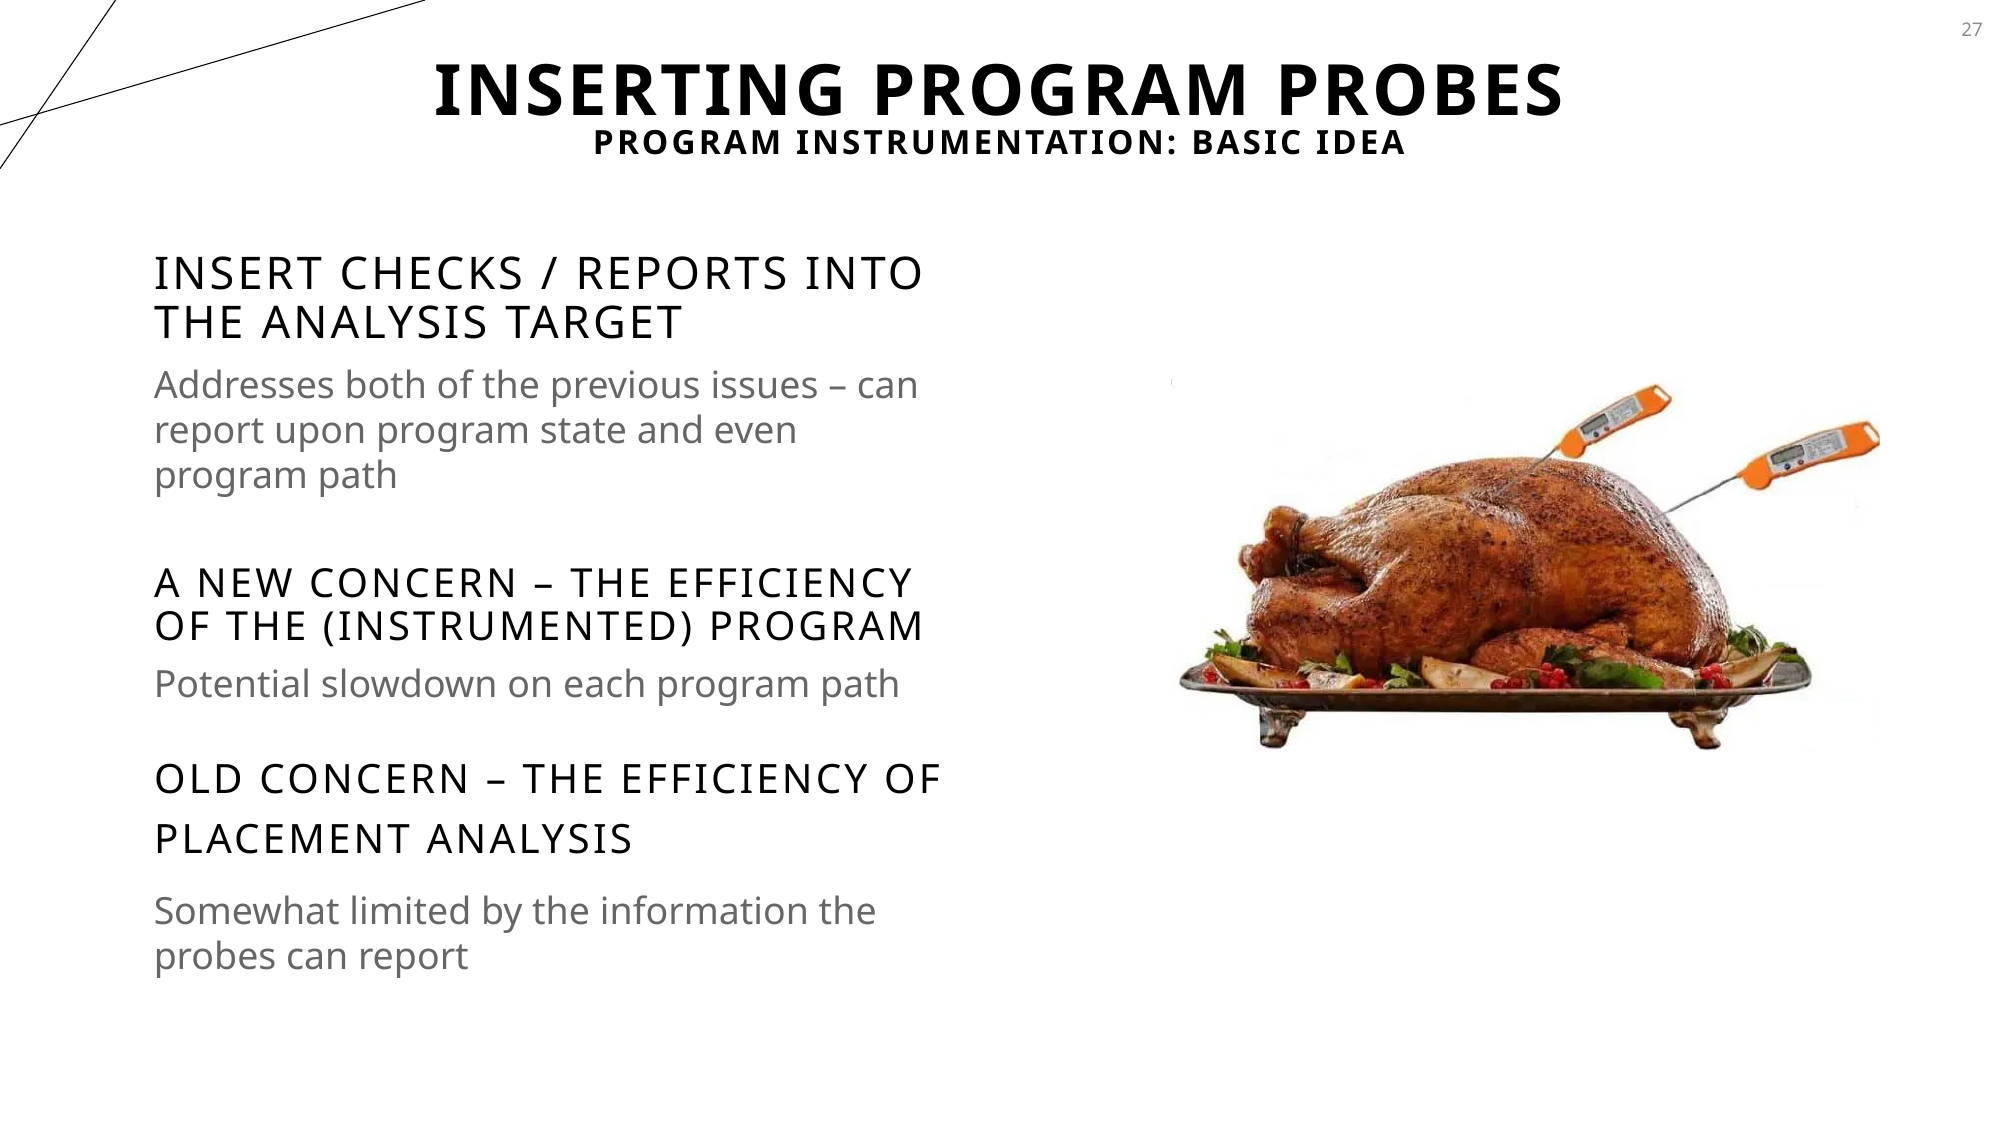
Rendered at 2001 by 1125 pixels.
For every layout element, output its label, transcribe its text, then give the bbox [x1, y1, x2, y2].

title Inserting program Probes [1, 0, 1999, 202]
text_box A new concern – The efficiency of the (Instrumented) program [139, 555, 963, 669]
text_box Potential slowdown on each program path [139, 652, 948, 713]
text_box Insert checks / Reports into the analysis target [139, 243, 963, 356]
text_box Old Concern – The efficiency of Placement analysis [139, 751, 963, 875]
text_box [1171, 369, 1880, 751]
text_box Somewhat limited by the information the probes can report [139, 879, 948, 1075]
text_box Addresses both of the previous issues – can report upon program state and even program path [139, 353, 948, 504]
text_box Program Instrumentation: Basic Idea [1, 34, 1998, 253]
